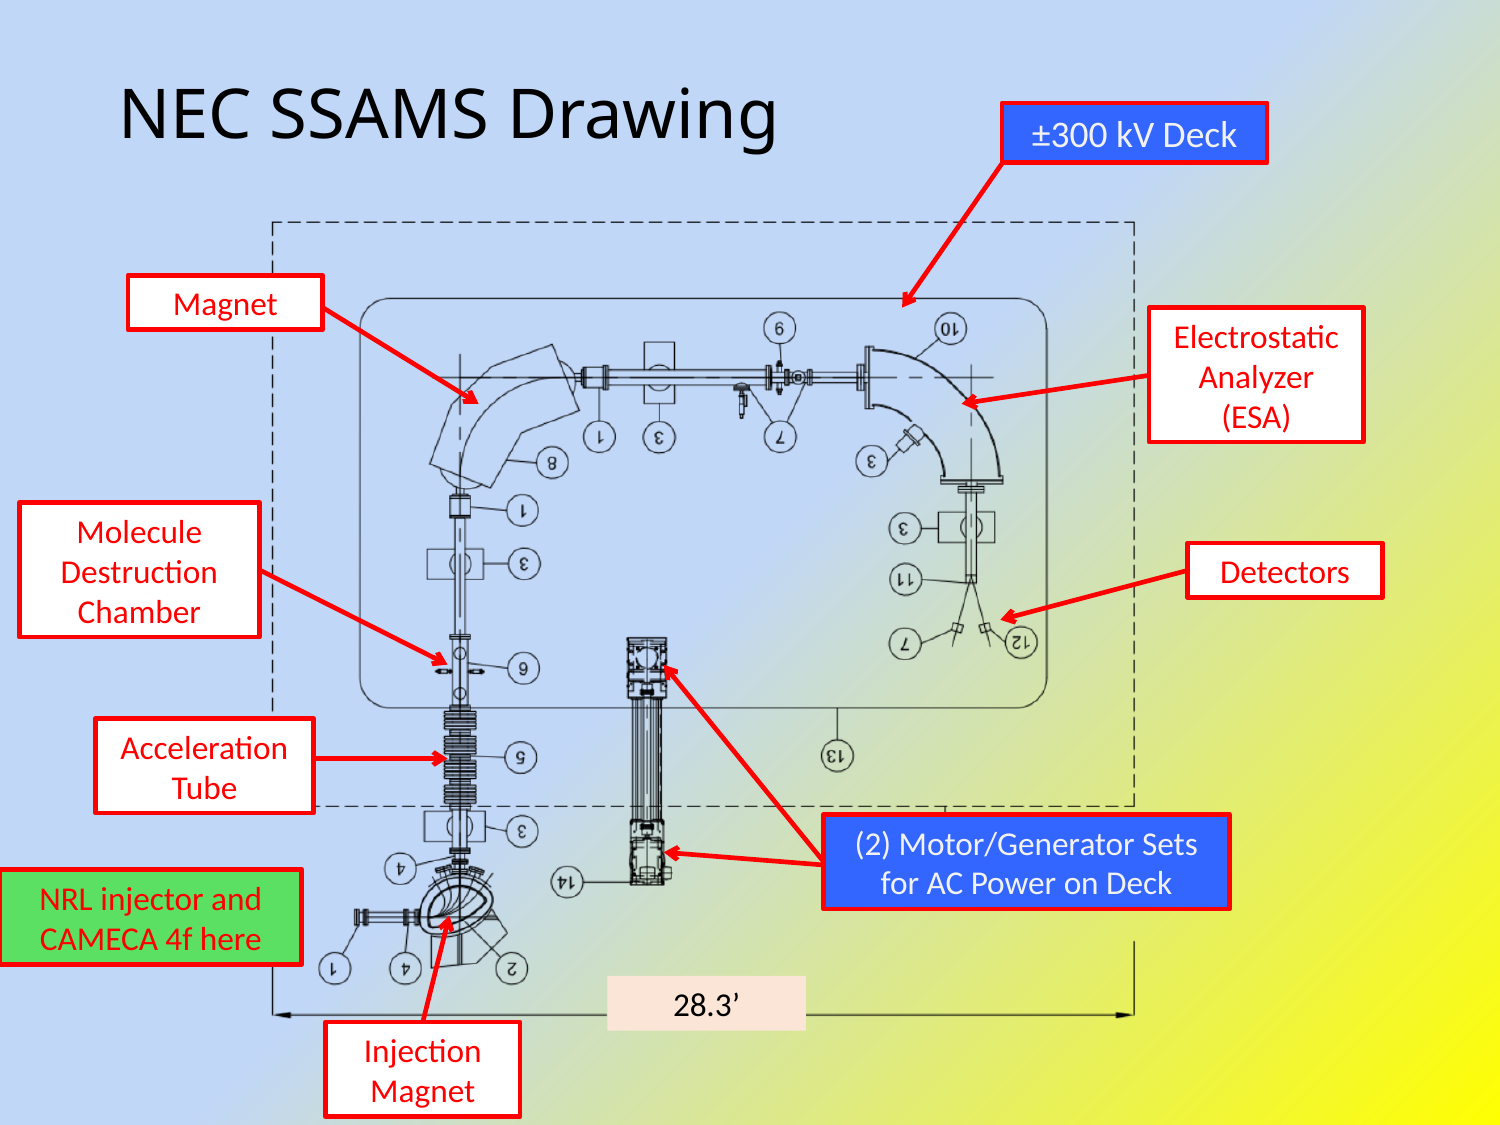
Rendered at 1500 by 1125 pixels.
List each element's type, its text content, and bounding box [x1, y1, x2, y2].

text_box Acceleration Tube [95, 718, 259, 814]
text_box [961, 375, 1150, 404]
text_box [259, 210, 1148, 1053]
title NEC SSAMS Drawing [103, 7, 1397, 225]
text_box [1000, 570, 1188, 620]
text_box Magnet [128, 275, 259, 330]
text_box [422, 915, 450, 1023]
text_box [259, 570, 448, 665]
text_box Detectors [1187, 543, 1383, 598]
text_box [663, 664, 824, 852]
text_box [902, 163, 1002, 308]
text_box Injection Magnet [325, 1053, 521, 1117]
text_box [322, 307, 479, 404]
text_box NRL injector and CAMECA 4f here [0, 869, 259, 965]
text_box Molecule Destruction Chamber [19, 502, 259, 638]
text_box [663, 852, 824, 865]
text_box (2) Motor/Generator Sets for AC Power on Deck [1148, 814, 1230, 910]
text_box Electrostatic Analyzer (ESA) [1148, 307, 1364, 443]
